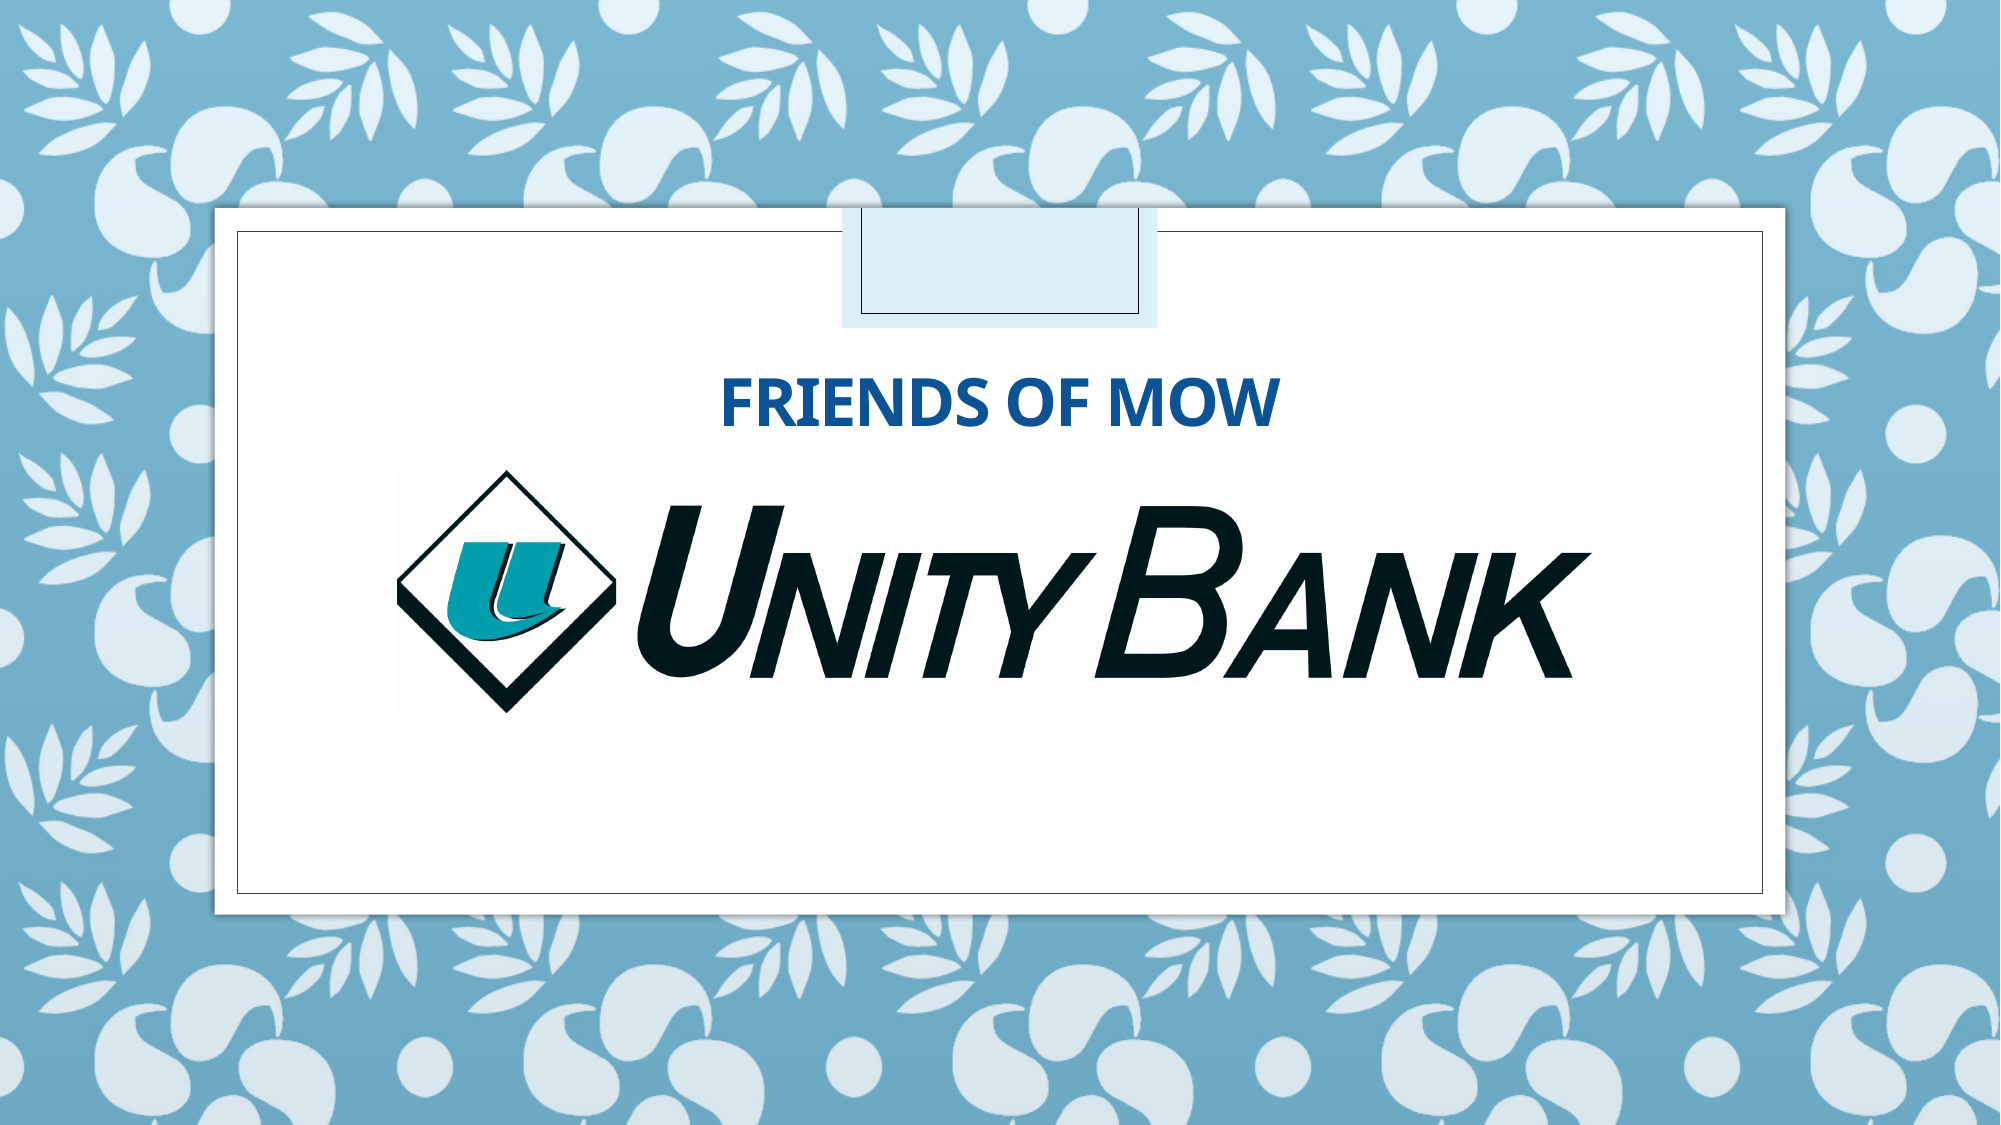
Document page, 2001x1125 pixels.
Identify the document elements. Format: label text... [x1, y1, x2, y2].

picture [397, 469, 1592, 713]
title FRIENDS of MOW [229, 343, 1771, 471]
